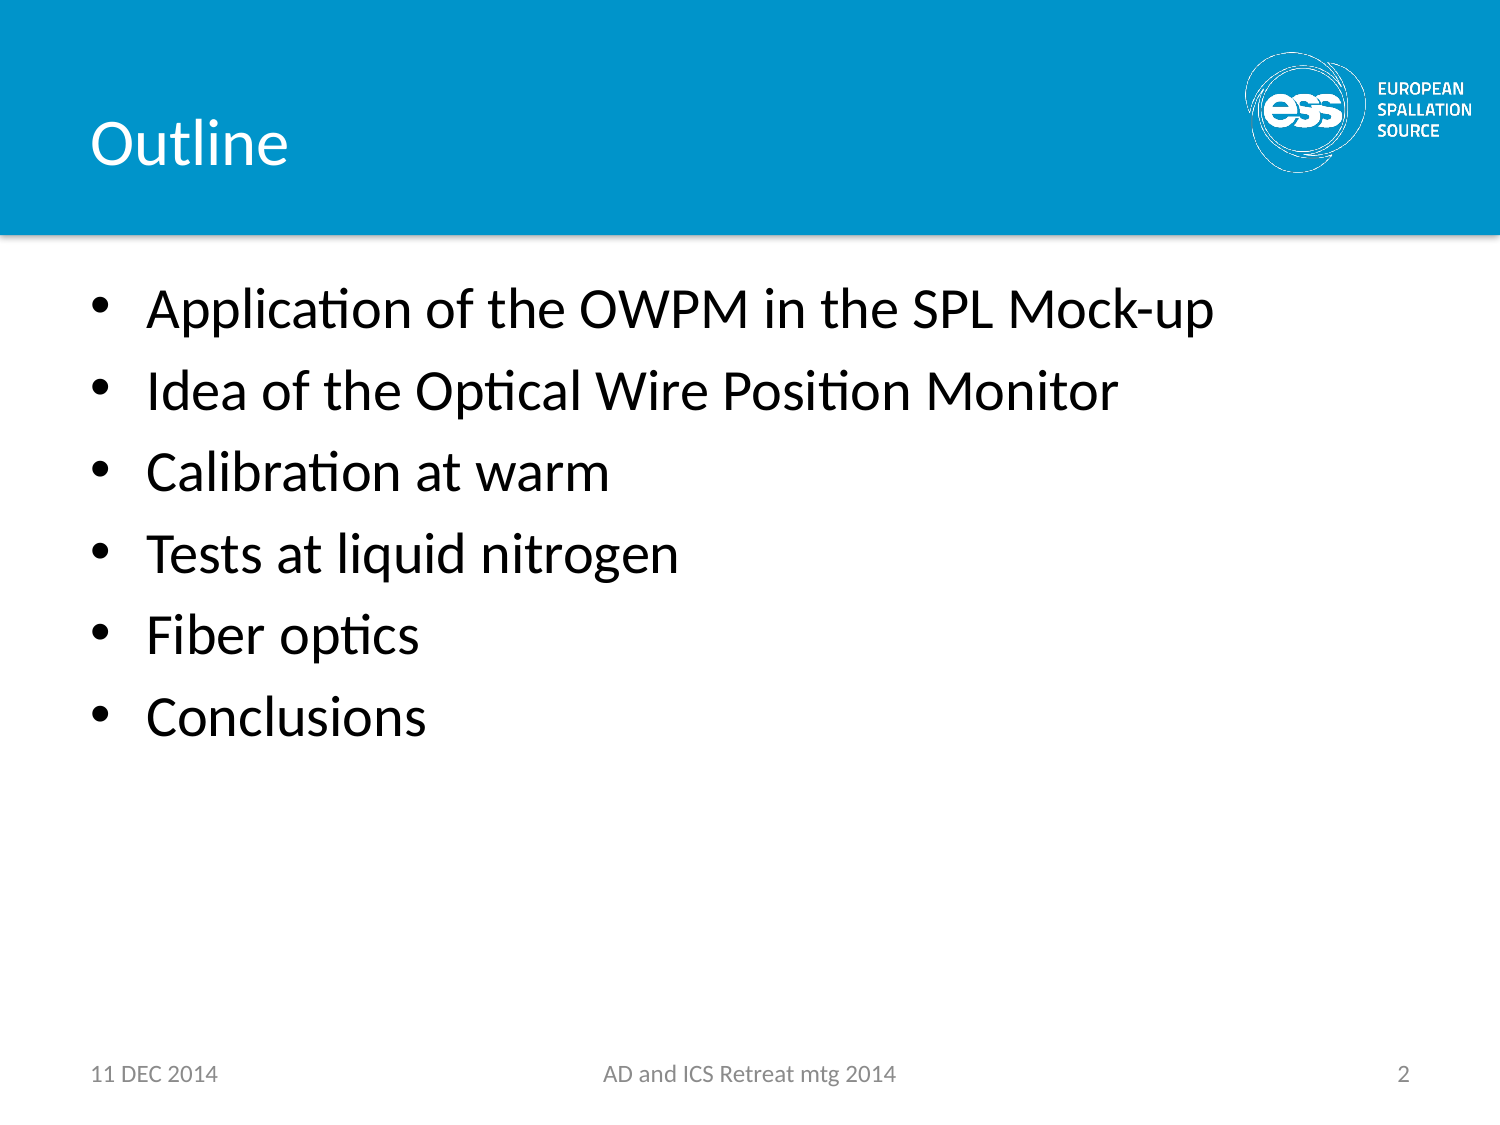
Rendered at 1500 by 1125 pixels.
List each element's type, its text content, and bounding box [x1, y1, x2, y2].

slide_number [75, 1042, 425, 1103]
picture [1418, 104, 1423, 115]
picture [1436, 104, 1444, 115]
footer AD and ICS Retreat mtg 2014 [512, 1042, 988, 1103]
picture [1432, 125, 1438, 136]
picture [1443, 86, 1450, 93]
slide_number 2 [1074, 1042, 1425, 1103]
picture [1423, 83, 1430, 94]
picture [1422, 125, 1428, 134]
title Outline [75, 45, 1247, 233]
picture [1379, 83, 1385, 94]
picture [1454, 83, 1458, 94]
picture [1389, 104, 1393, 115]
picture [1400, 83, 1407, 94]
picture [1409, 104, 1415, 115]
list Application of the OWPM in the SPL Mock-up Idea of the Optical Wire Position Monitor Calibration at warm Tests at liquid nitrogen Fiber optics Conclusions [75, 262, 1425, 1005]
picture [1264, 94, 1342, 127]
picture [1398, 109, 1406, 115]
